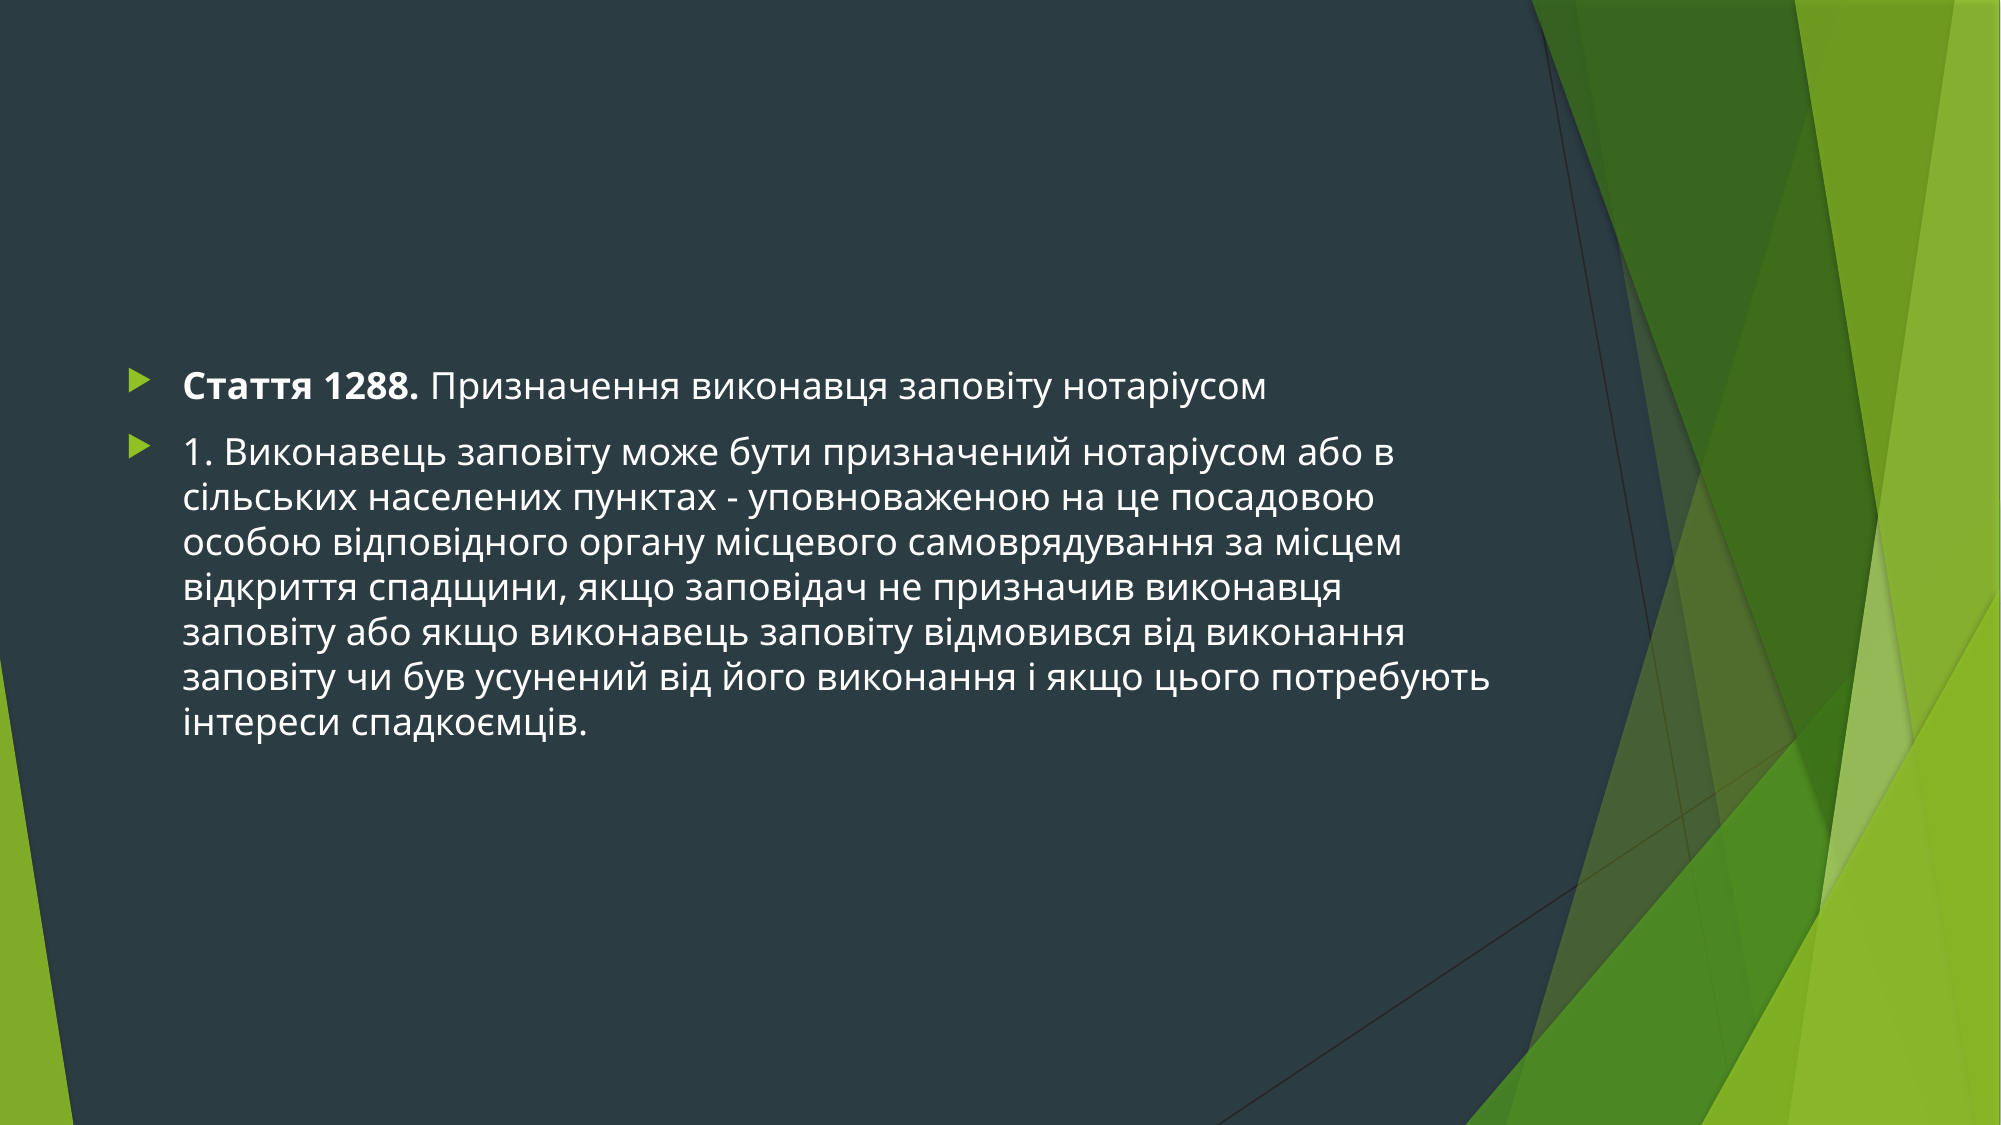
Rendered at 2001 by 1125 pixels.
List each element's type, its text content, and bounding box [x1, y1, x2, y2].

list Стаття 1288. Призначення виконавця заповіту нотаріусом 1. Виконавець заповіту може бути призначений нотаріусом або в сільських населених пунктах - уповноваженою на це посадовою особою відповідного органу місцевого самоврядування за місцем відкриття спадщини, якщо заповідач не призначив виконавця заповіту або якщо виконавець заповіту відмовився від виконання заповіту чи був усунений від його виконання і якщо цього потребують інтереси спадкоємців. [111, 354, 1522, 992]
